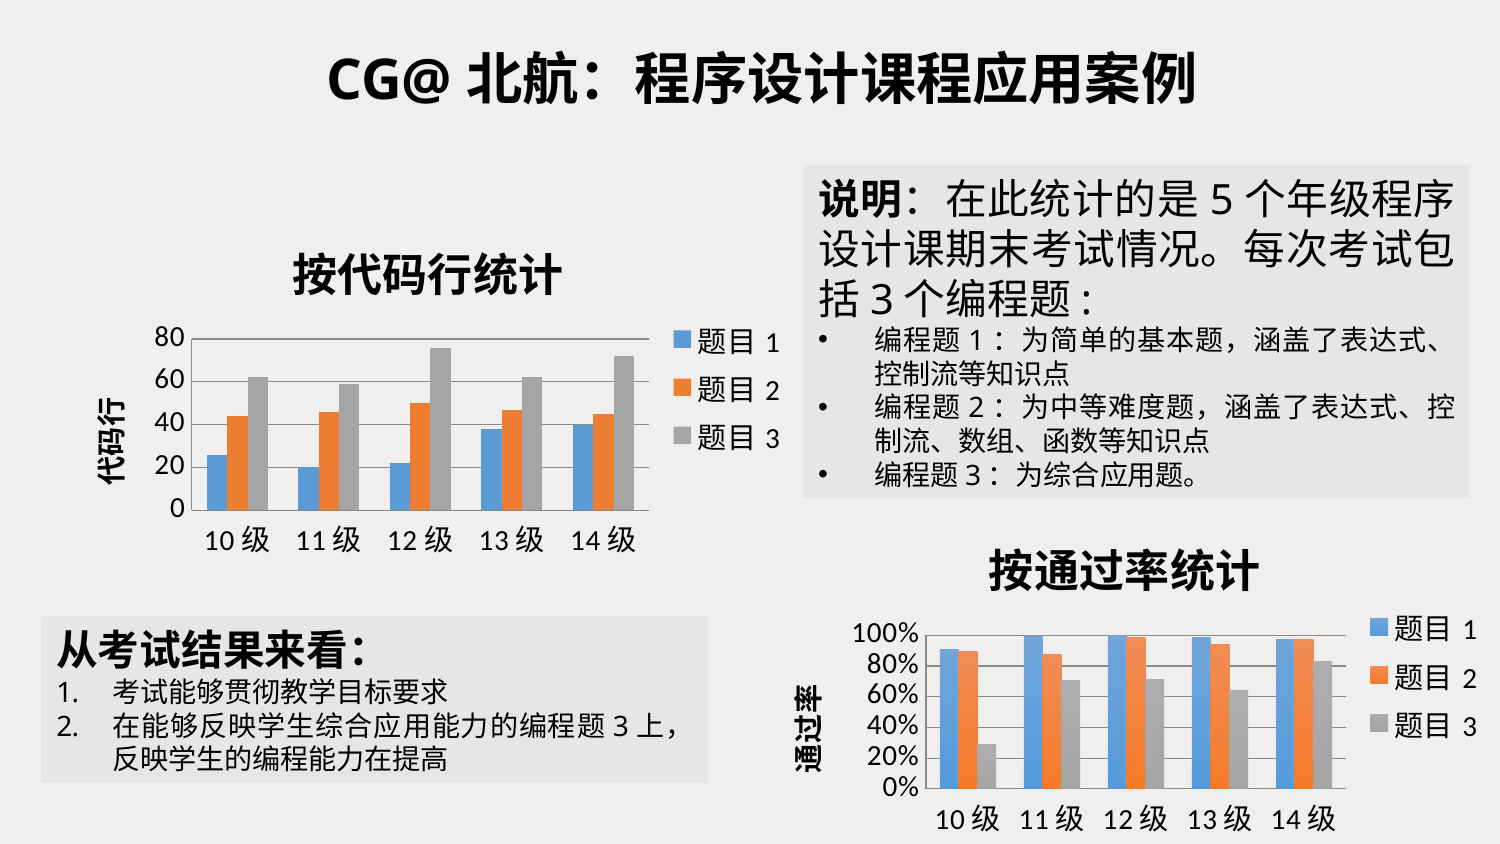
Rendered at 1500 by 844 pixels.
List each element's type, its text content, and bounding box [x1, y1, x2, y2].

text_box 从考试结果来看： 考试能够贯彻教学目标要求 在能够反映学生综合应用能力的编程题3上，反映学生的编程能力在提高 [41, 616, 709, 783]
text_box 说明：在此统计的是5个年级程序设计课期末考试情况。每次考试包括3个编程题: 编程题1：为简单的基本题，涵盖了表达式、控制流等知识点 编程题2：为中等难度题，涵盖了表达式、控制流、数组、函数等知识点 编程题3：为综合应用题。 [803, 164, 1471, 499]
title CG@北航：程序设计课程应用案例 [114, 0, 1409, 164]
chart [52, 209, 1500, 844]
